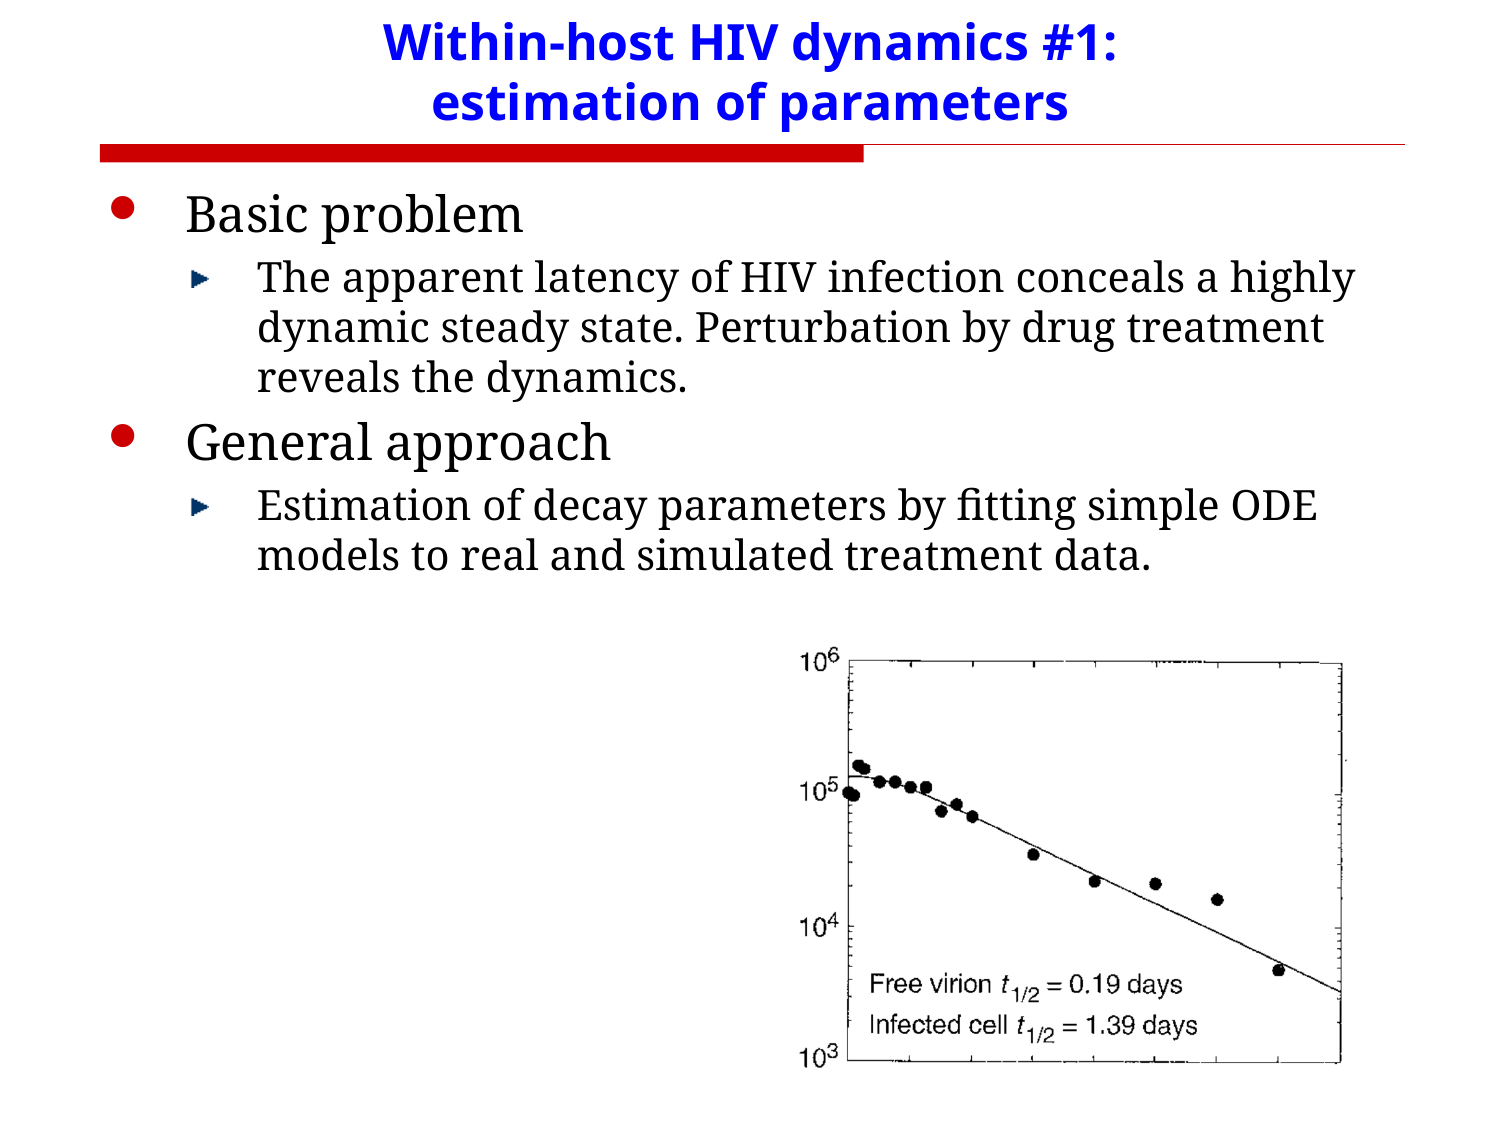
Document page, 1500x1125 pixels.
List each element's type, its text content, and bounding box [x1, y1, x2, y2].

list Basic problem The apparent latency of HIV infection conceals a highly dynamic steady state. Perturbation by drug treatment reveals the dynamics. General approach Estimation of decay parameters by fitting simple ODE models to real and simulated treatment data. [92, 174, 1413, 600]
picture [787, 637, 1363, 1086]
picture [185, 264, 209, 288]
title Within-host HIV dynamics #1: estimation of parameters [94, 50, 1407, 138]
picture [185, 492, 209, 516]
